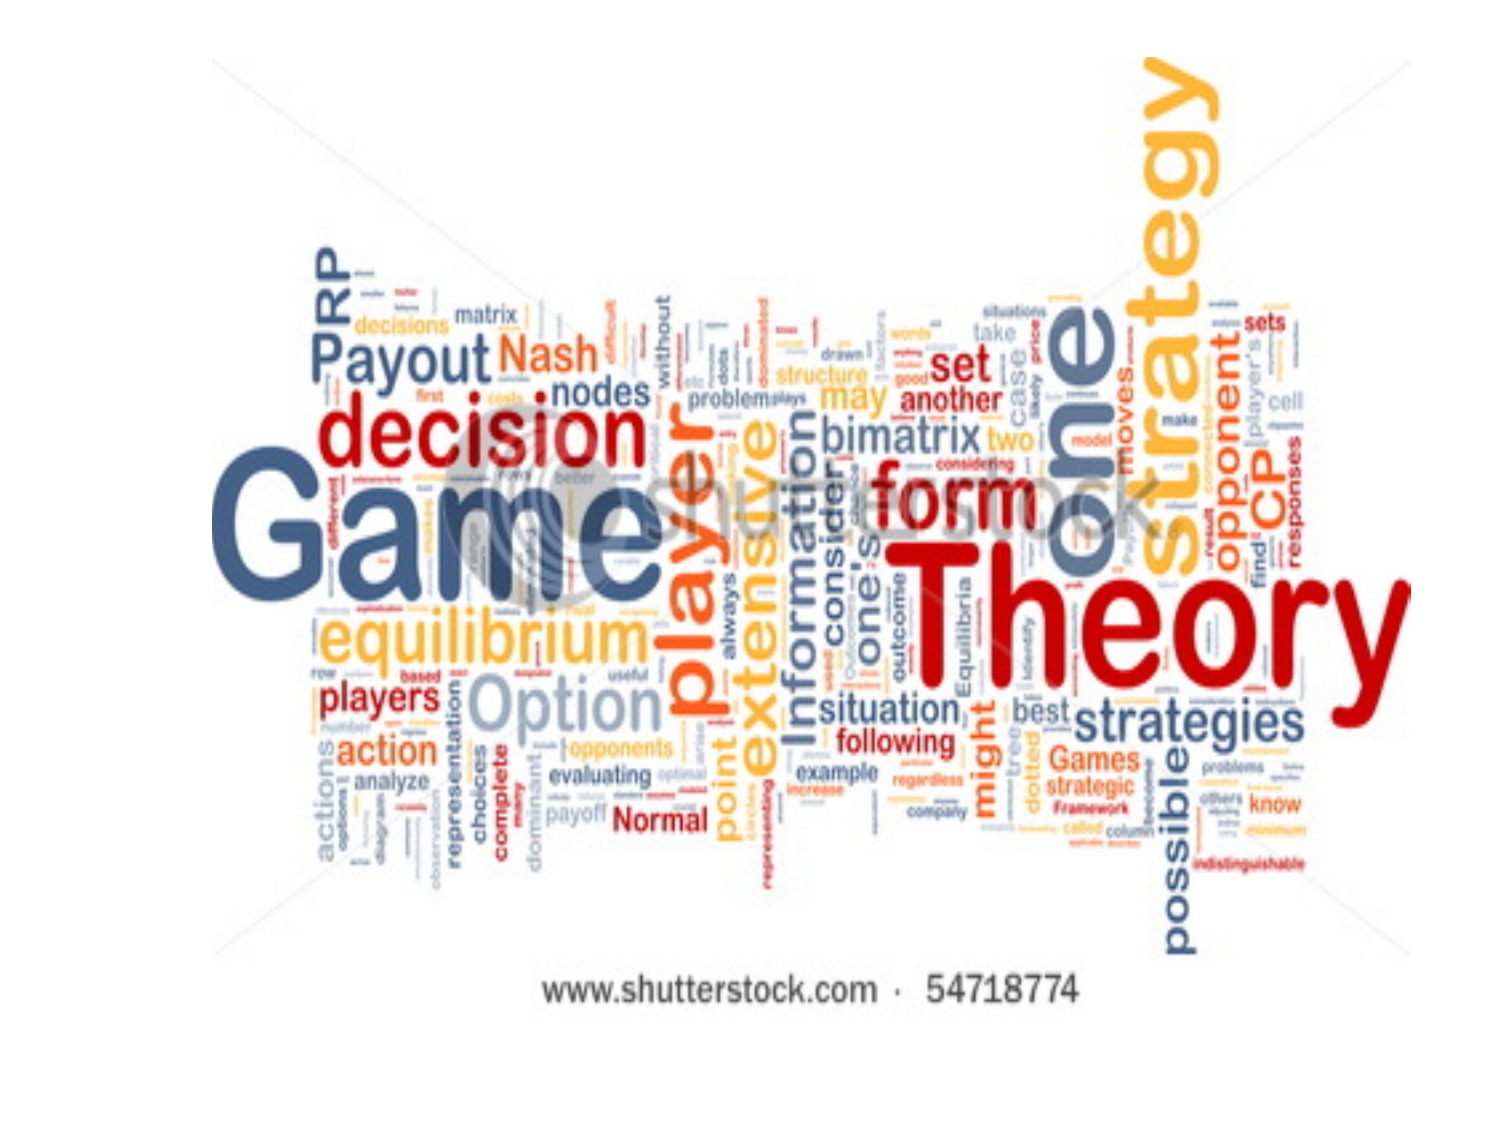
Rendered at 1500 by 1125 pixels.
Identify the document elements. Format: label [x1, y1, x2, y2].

picture [211, 57, 1411, 1024]
